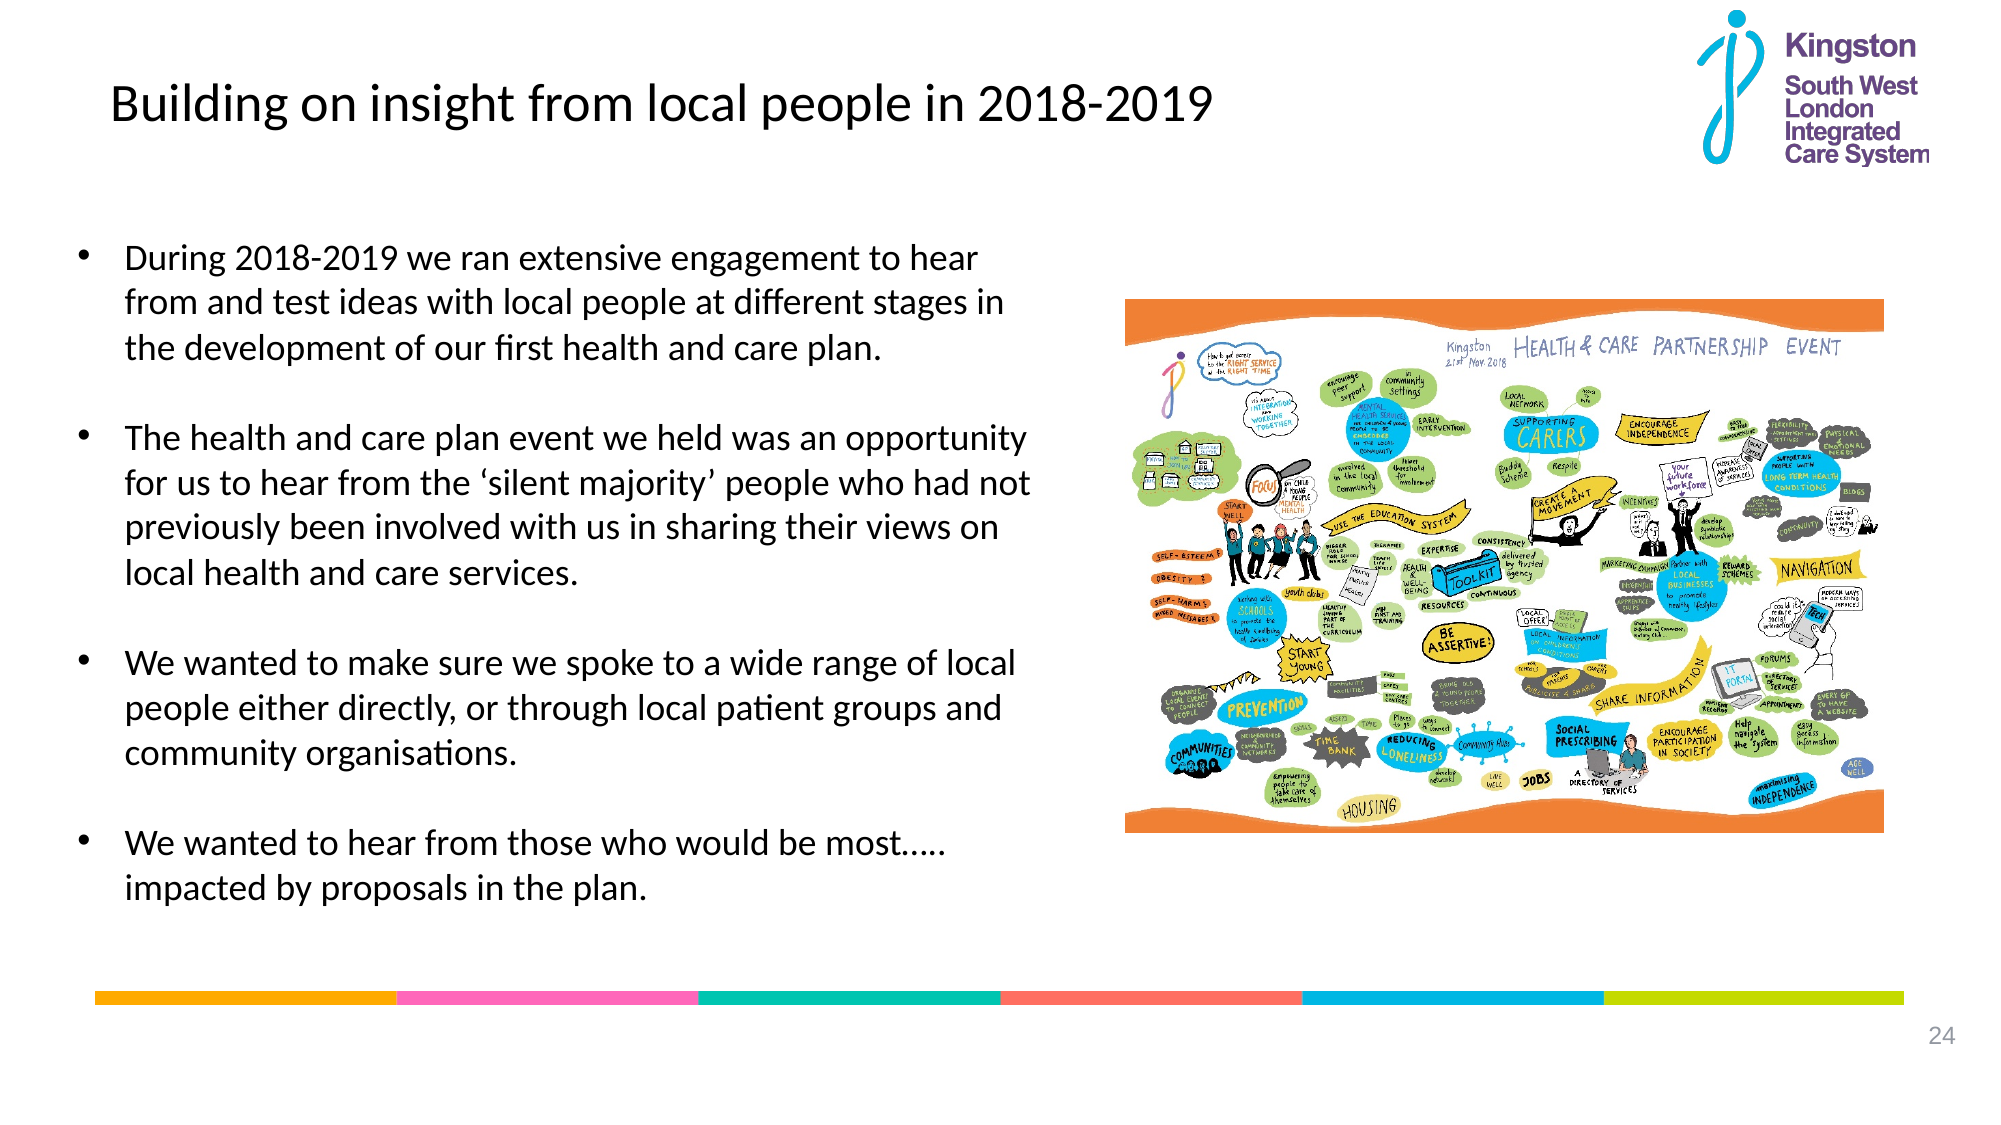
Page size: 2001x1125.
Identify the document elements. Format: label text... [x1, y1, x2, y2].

text_box During 2018-2019 we ran extensive engagement to hear from and test ideas with local people at different stages in the development of our first health and care plan. The health and care plan event we held was an opportunity for us to hear from the ‘silent majority’ people who had not previously been involved with us in sharing their views on local health and care services. We wanted to make sure we spoke to a wide range of local people either directly, or through local patient groups and community organisations. We wanted to hear from those who would be most….. impacted by proposals in the plan. [62, 224, 1063, 915]
slide_number 24 [1504, 1004, 1972, 1065]
text_box Building on insight from local people in 2018-2019 [95, 59, 1334, 140]
picture [1697, 10, 1929, 167]
picture [95, 991, 1302, 1005]
picture [1604, 991, 1904, 1005]
picture [1124, 299, 1884, 833]
